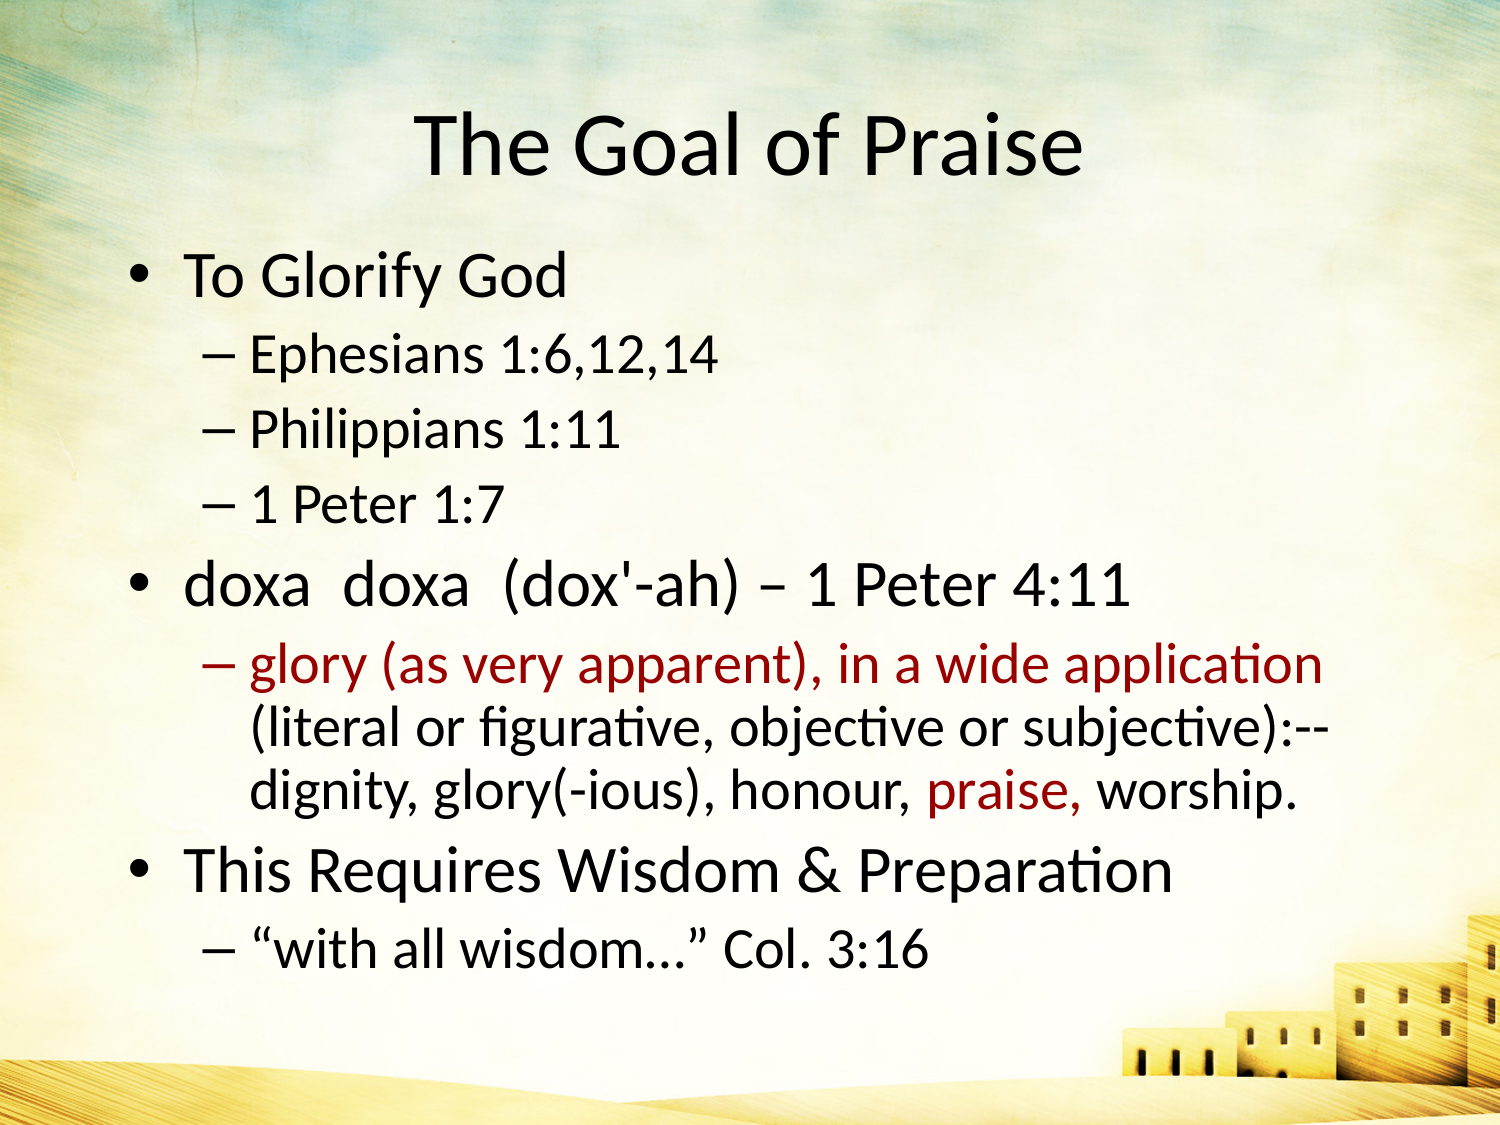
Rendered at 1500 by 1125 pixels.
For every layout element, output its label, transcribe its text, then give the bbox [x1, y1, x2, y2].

list To Glorify God Ephesians 1:6,12,14 Philippians 1:11 1 Peter 1:7 doxa doxa (dox'-ah) – 1 Peter 4:11 glory (as very apparent), in a wide application (literal or figurative, objective or subjective):--dignity, glory(-ious), honour, praise, worship. This Requires Wisdom & Preparation “with all wisdom…” Col. 3:16 [112, 232, 1388, 1038]
picture [0, 0, 1500, 1125]
title The Goal of Praise [75, 45, 1425, 233]
